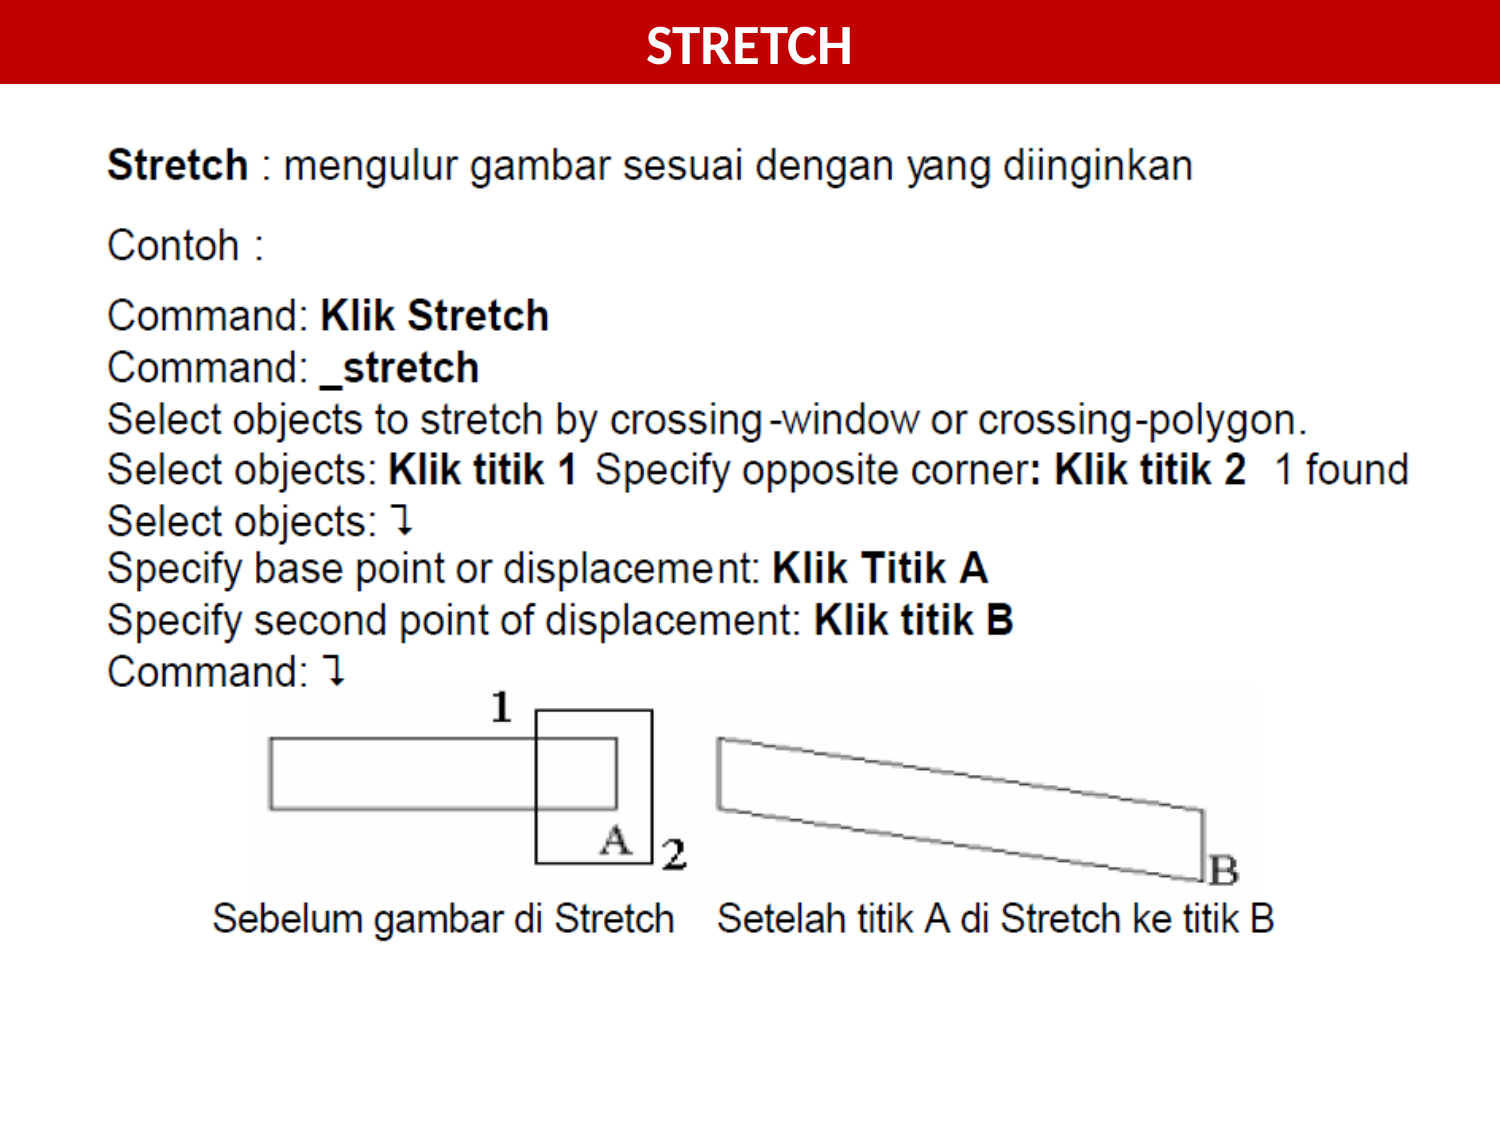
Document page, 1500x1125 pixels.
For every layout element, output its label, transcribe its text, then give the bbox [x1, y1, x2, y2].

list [93, 140, 1419, 959]
title STRETCH [0, 0, 1500, 84]
